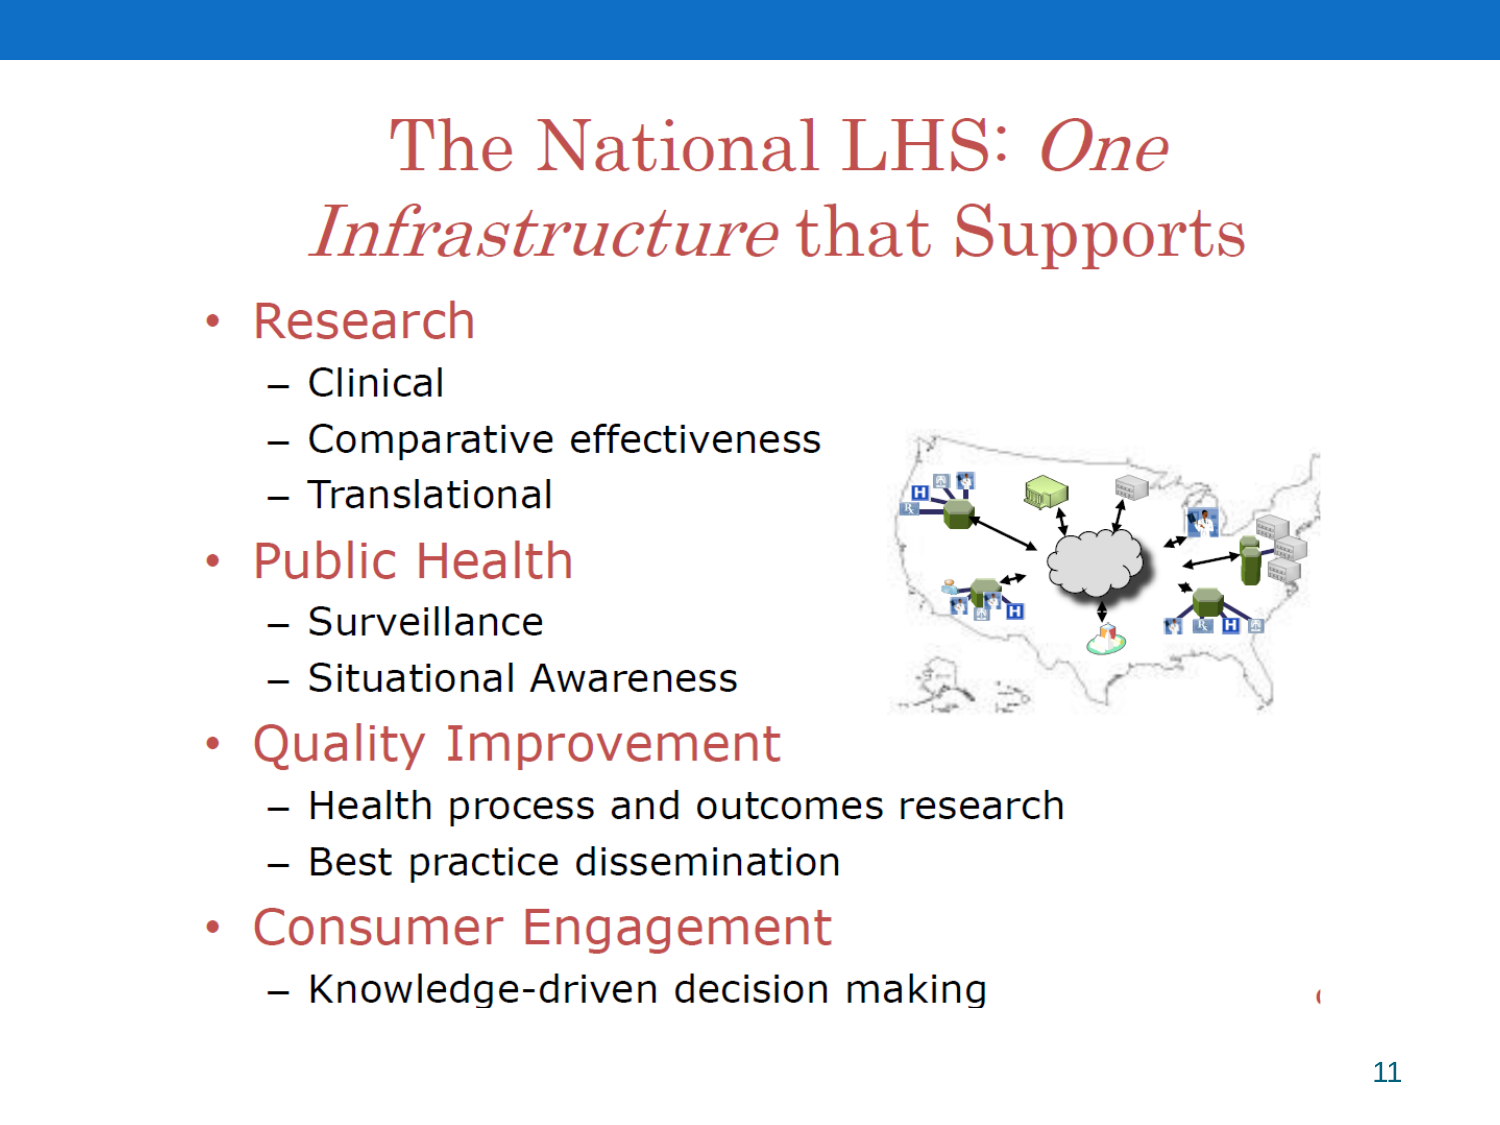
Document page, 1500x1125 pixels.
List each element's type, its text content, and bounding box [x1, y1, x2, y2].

picture [179, 117, 1321, 1008]
slide_number 11 [1299, 1046, 1475, 1101]
